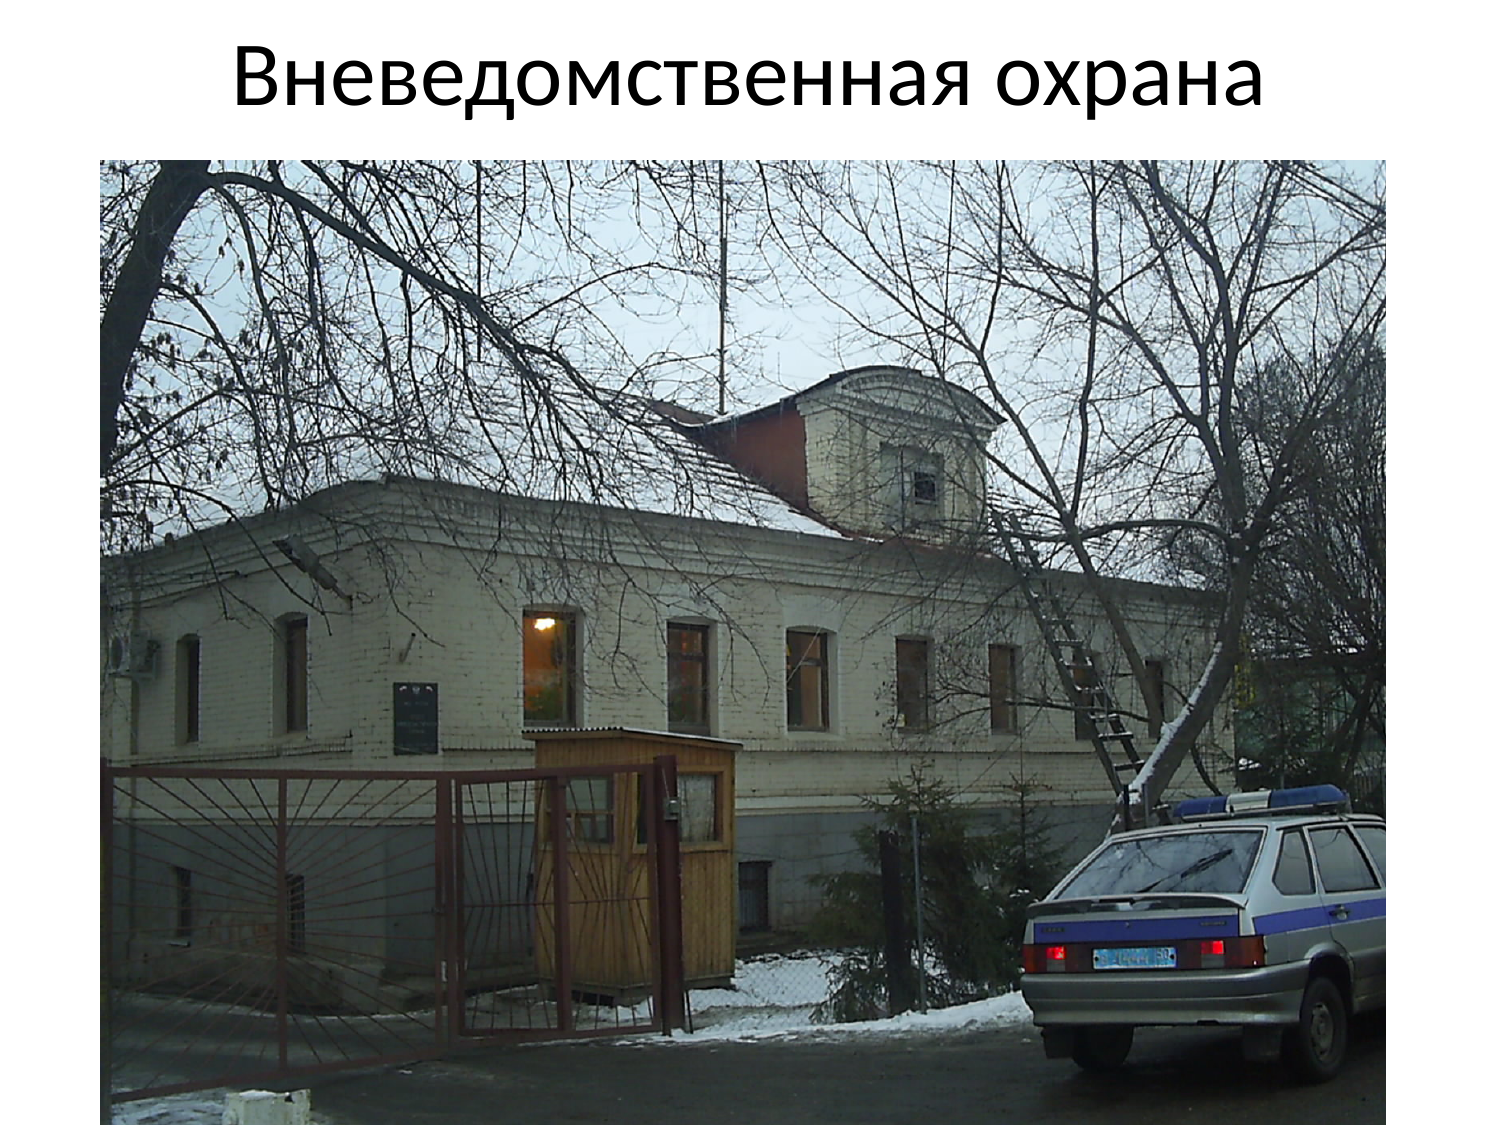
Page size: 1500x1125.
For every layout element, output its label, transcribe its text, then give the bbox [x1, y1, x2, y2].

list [100, 160, 1386, 1125]
title Вневедомственная охрана [0, 0, 1500, 138]
